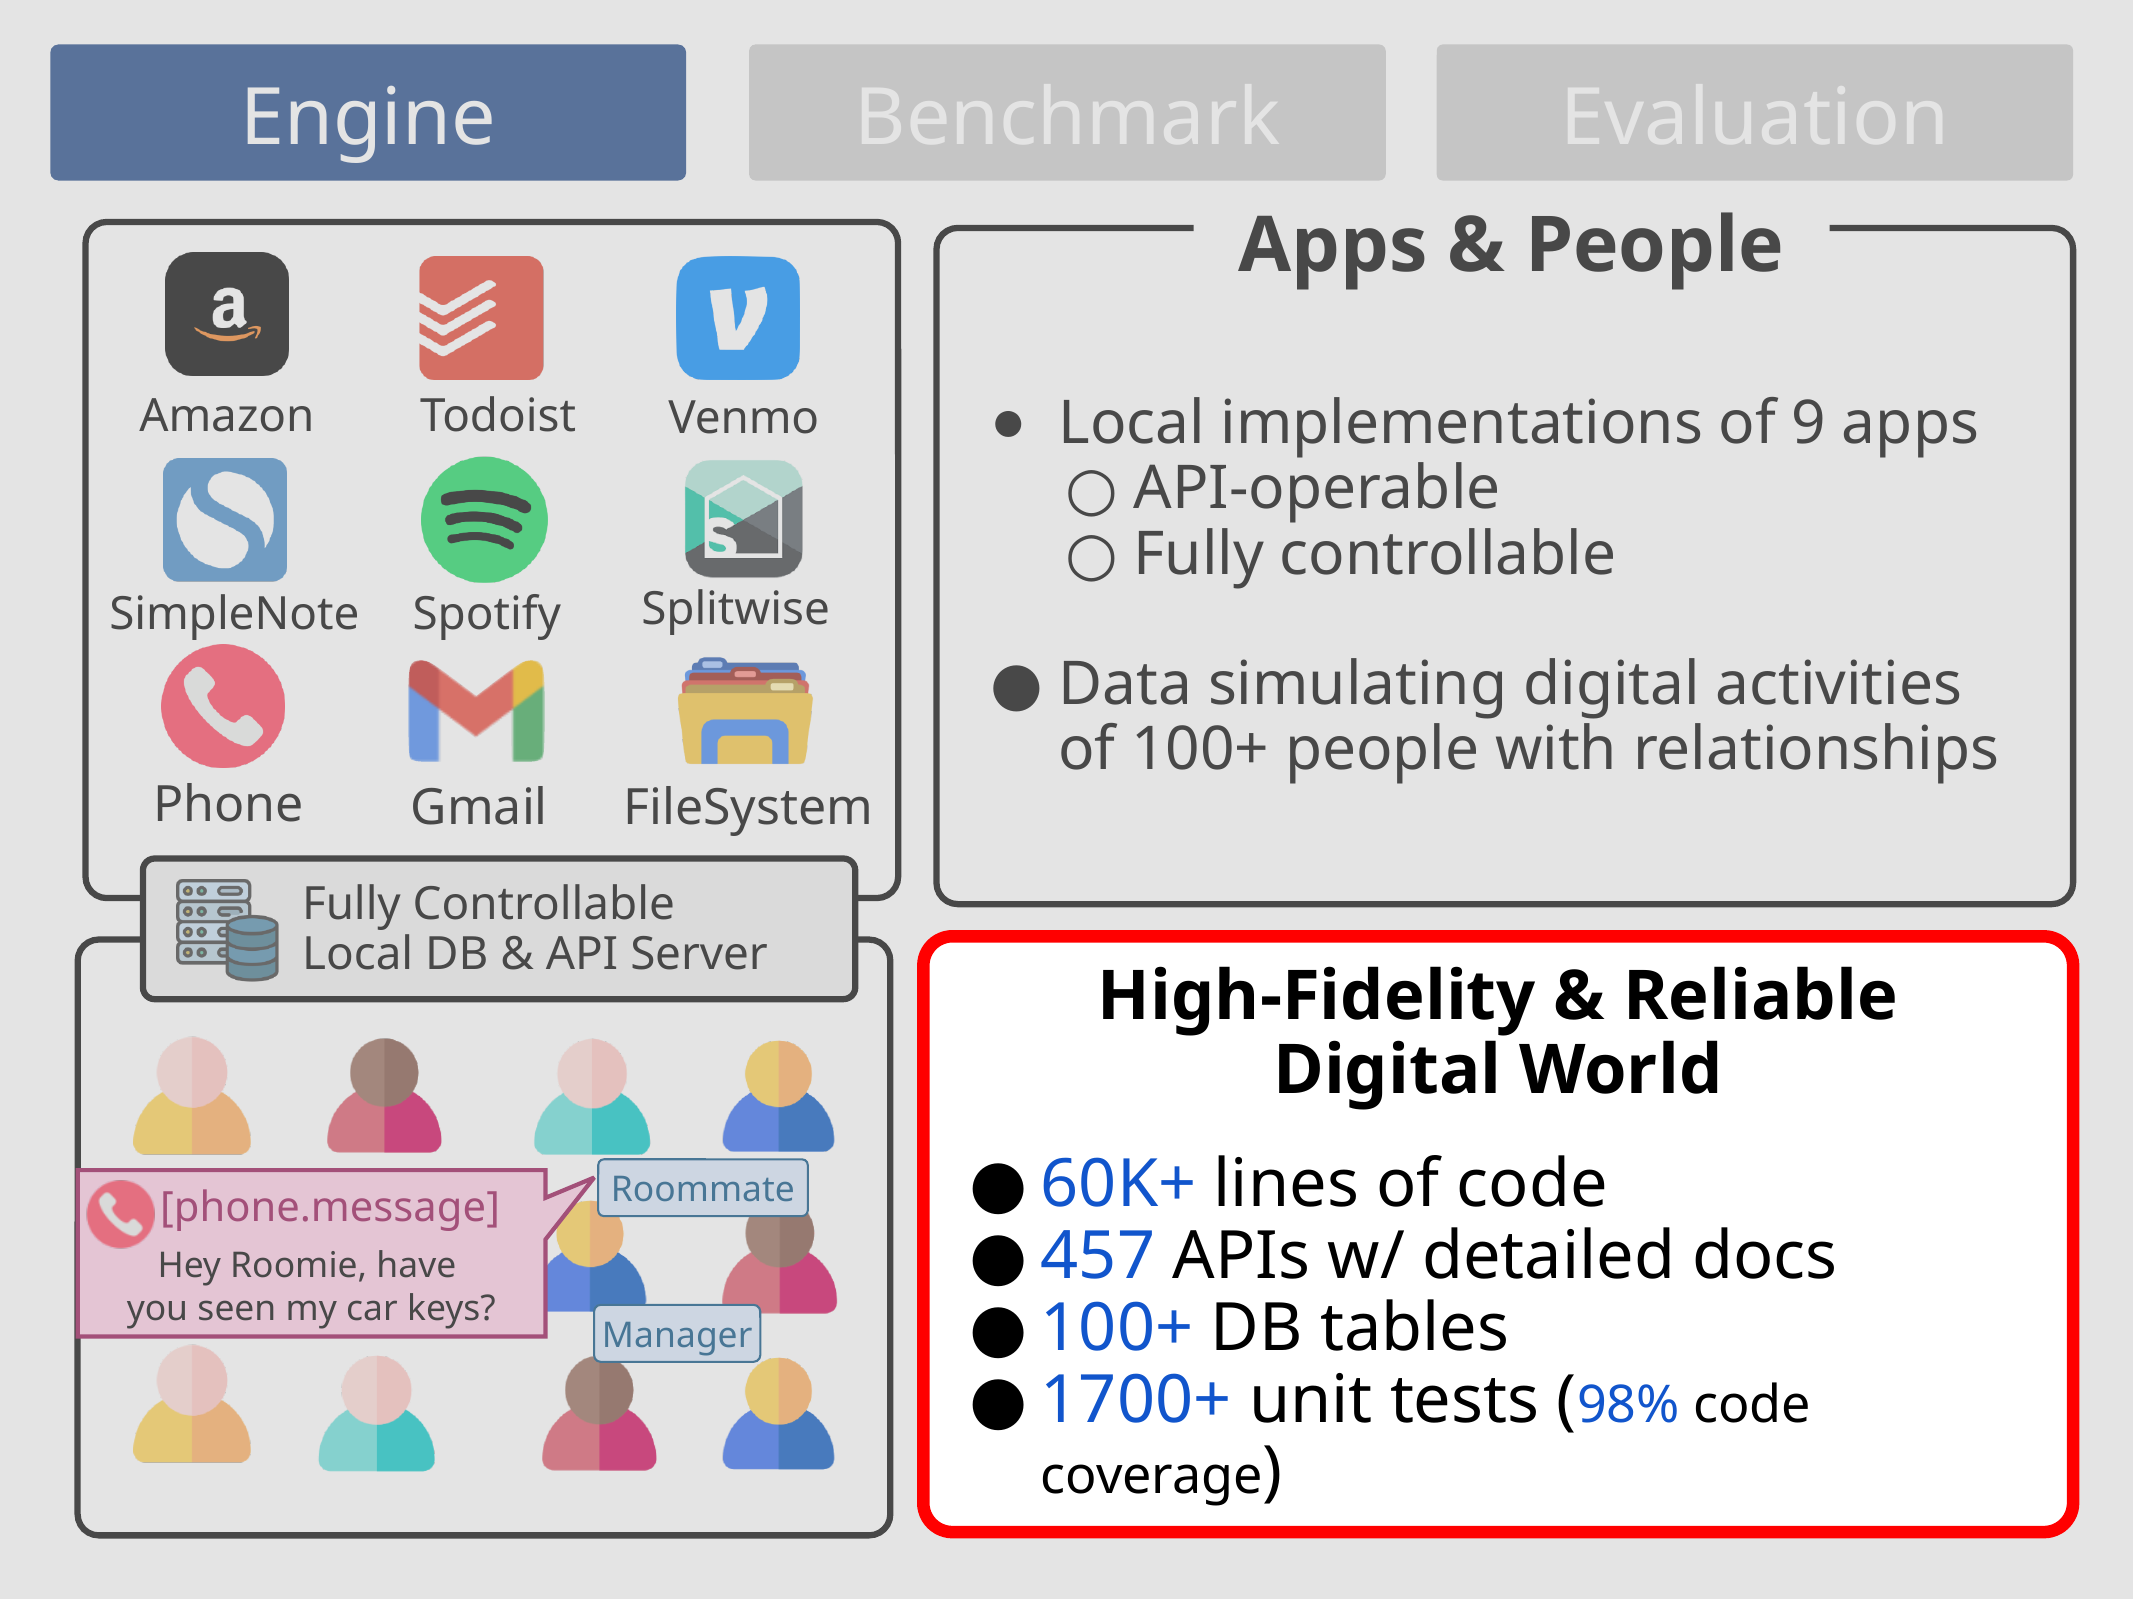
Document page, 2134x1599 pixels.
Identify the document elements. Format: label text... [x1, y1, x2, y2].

picture [504, 1009, 690, 1502]
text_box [936, 227, 2074, 905]
picture [150, 852, 305, 1007]
picture [389, 224, 575, 411]
picture [644, 426, 846, 812]
picture [408, 660, 545, 762]
text_box High-Fidelity & Reliable Digital World 60K+ lines of code 457 APIs w/ detailed docs 100+ DB tables 1700+ unit tests (98% code coverage) [923, 936, 2074, 1533]
picture [130, 426, 318, 800]
picture [289, 1009, 474, 1503]
picture [133, 221, 320, 408]
picture [37, 1009, 282, 1493]
picture [694, 1009, 870, 1502]
picture [388, 421, 581, 618]
picture [645, 224, 831, 411]
text_box [0, 0, 2133, 1599]
